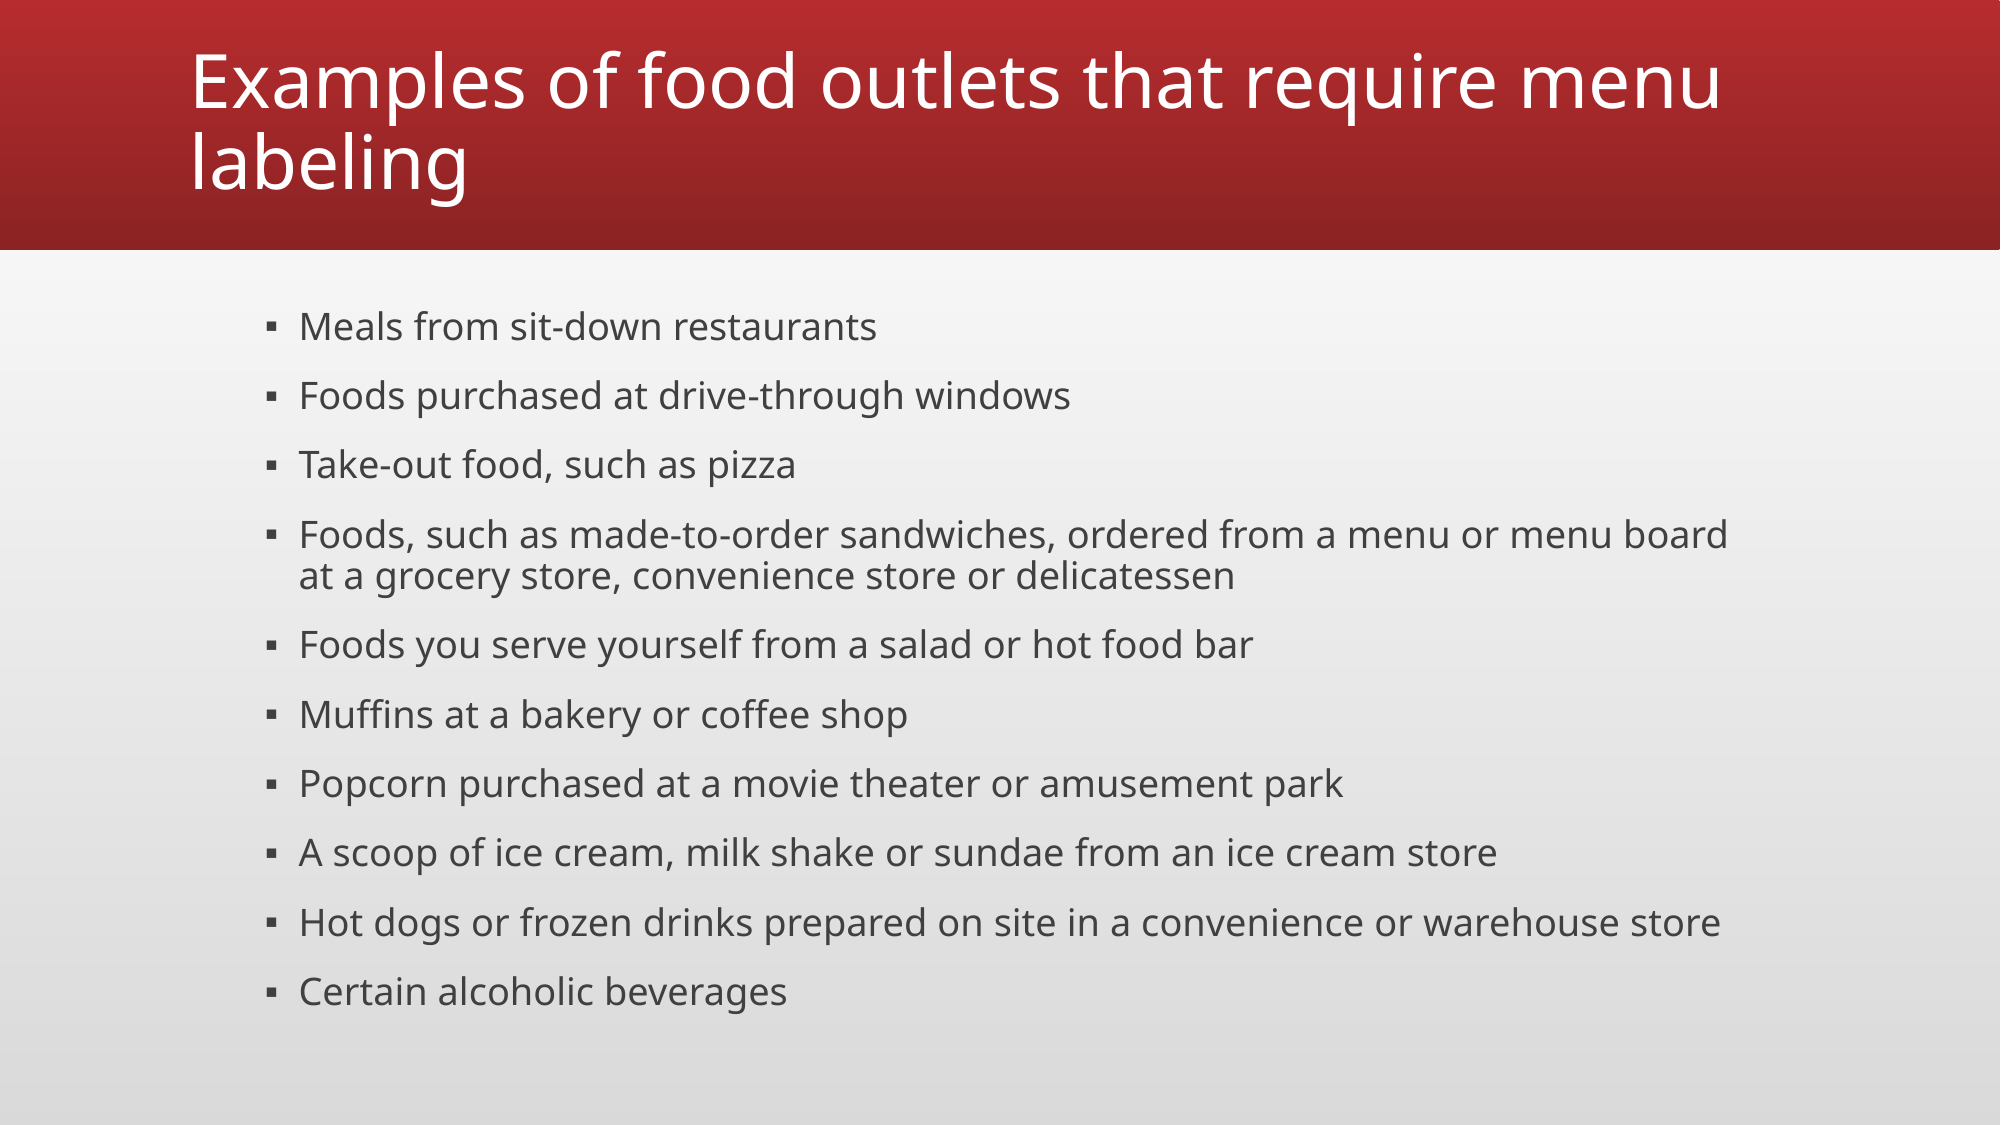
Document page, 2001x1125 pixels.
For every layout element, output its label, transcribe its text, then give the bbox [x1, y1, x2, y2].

title Examples of food outlets that require menu labeling [174, 16, 1825, 234]
list Meals from sit-down restaurants Foods purchased at drive-through windows Take-out food, such as pizza Foods, such as made-to-order sandwiches, ordered from a menu or menu board at a grocery store, convenience store or delicatessen Foods you serve yourself from a salad or hot food bar Muffins at a bakery or coffee shop Popcorn purchased at a movie theater or amusement park A scoop of ice cream, milk shake or sundae from an ice cream store Hot dogs or frozen drinks prepared on site in a convenience or warehouse store Certain alcoholic beverages [249, 299, 1750, 1050]
